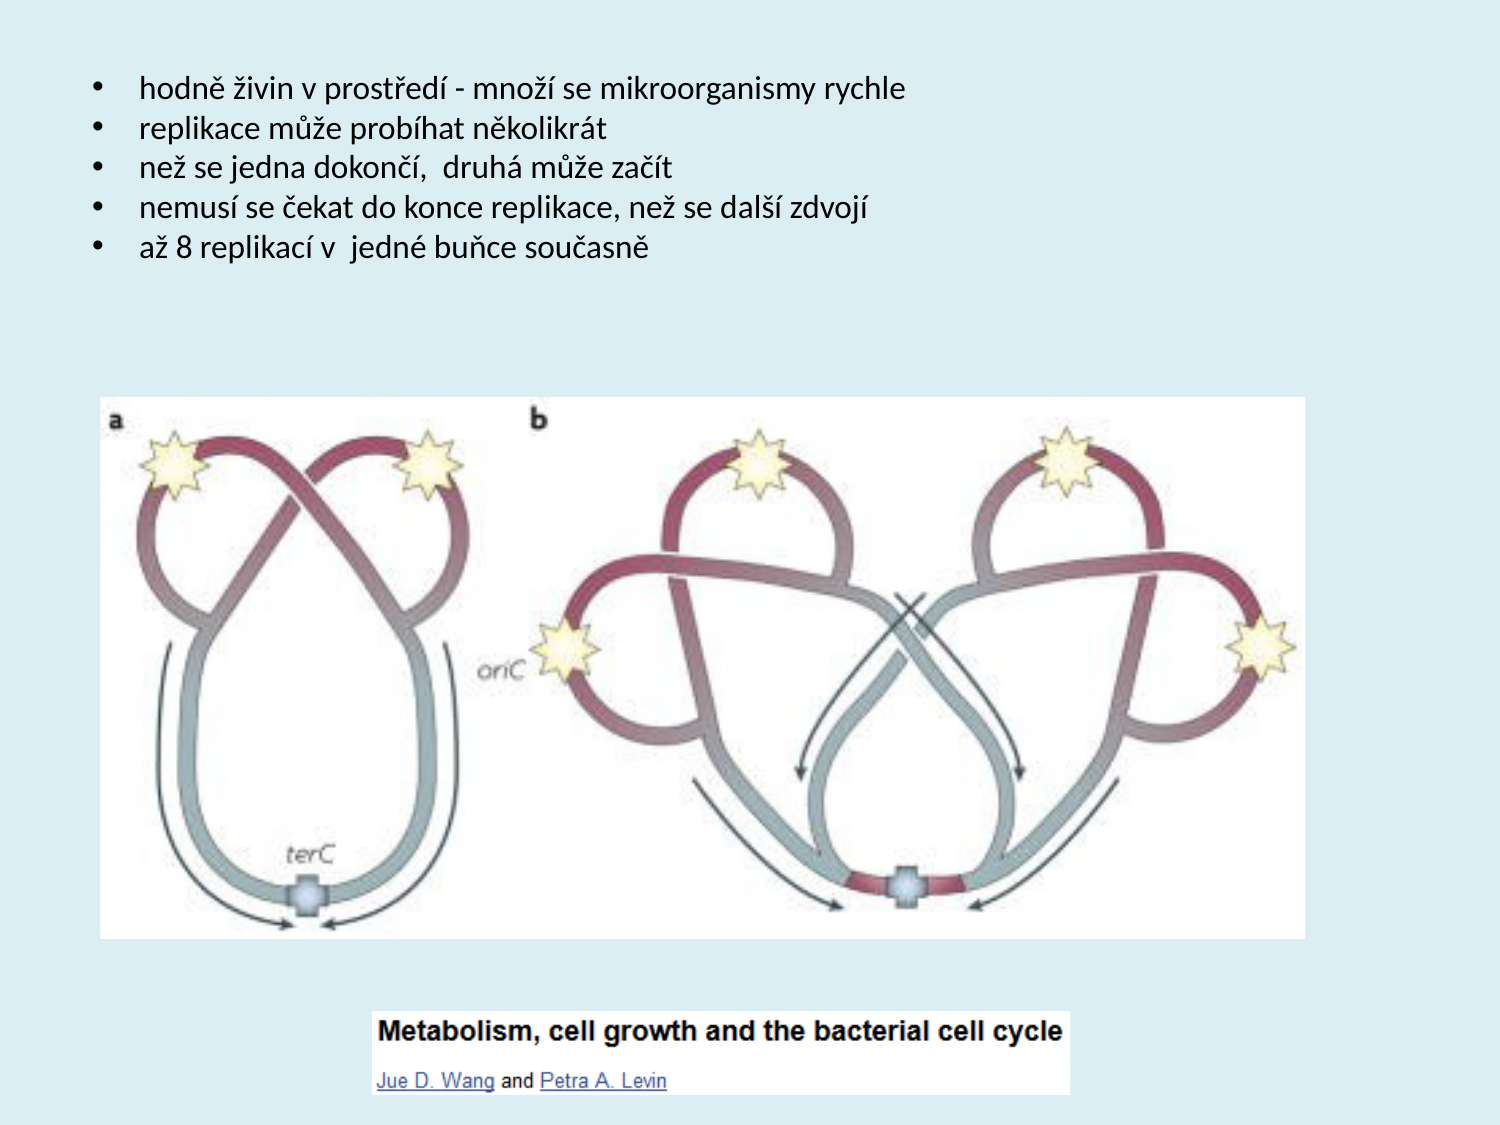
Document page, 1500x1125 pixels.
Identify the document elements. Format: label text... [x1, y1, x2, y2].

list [100, 396, 1306, 939]
picture [371, 1011, 1071, 1095]
text_box hodně živin v prostředí - množí se mikroorganismy rychle replikace může probíhat několikrát než se jedna dokončí, druhá může začít nemusí se čekat do konce replikace, než se další zdvojí až 8 replikací v jedné buňce současně [77, 58, 1365, 273]
